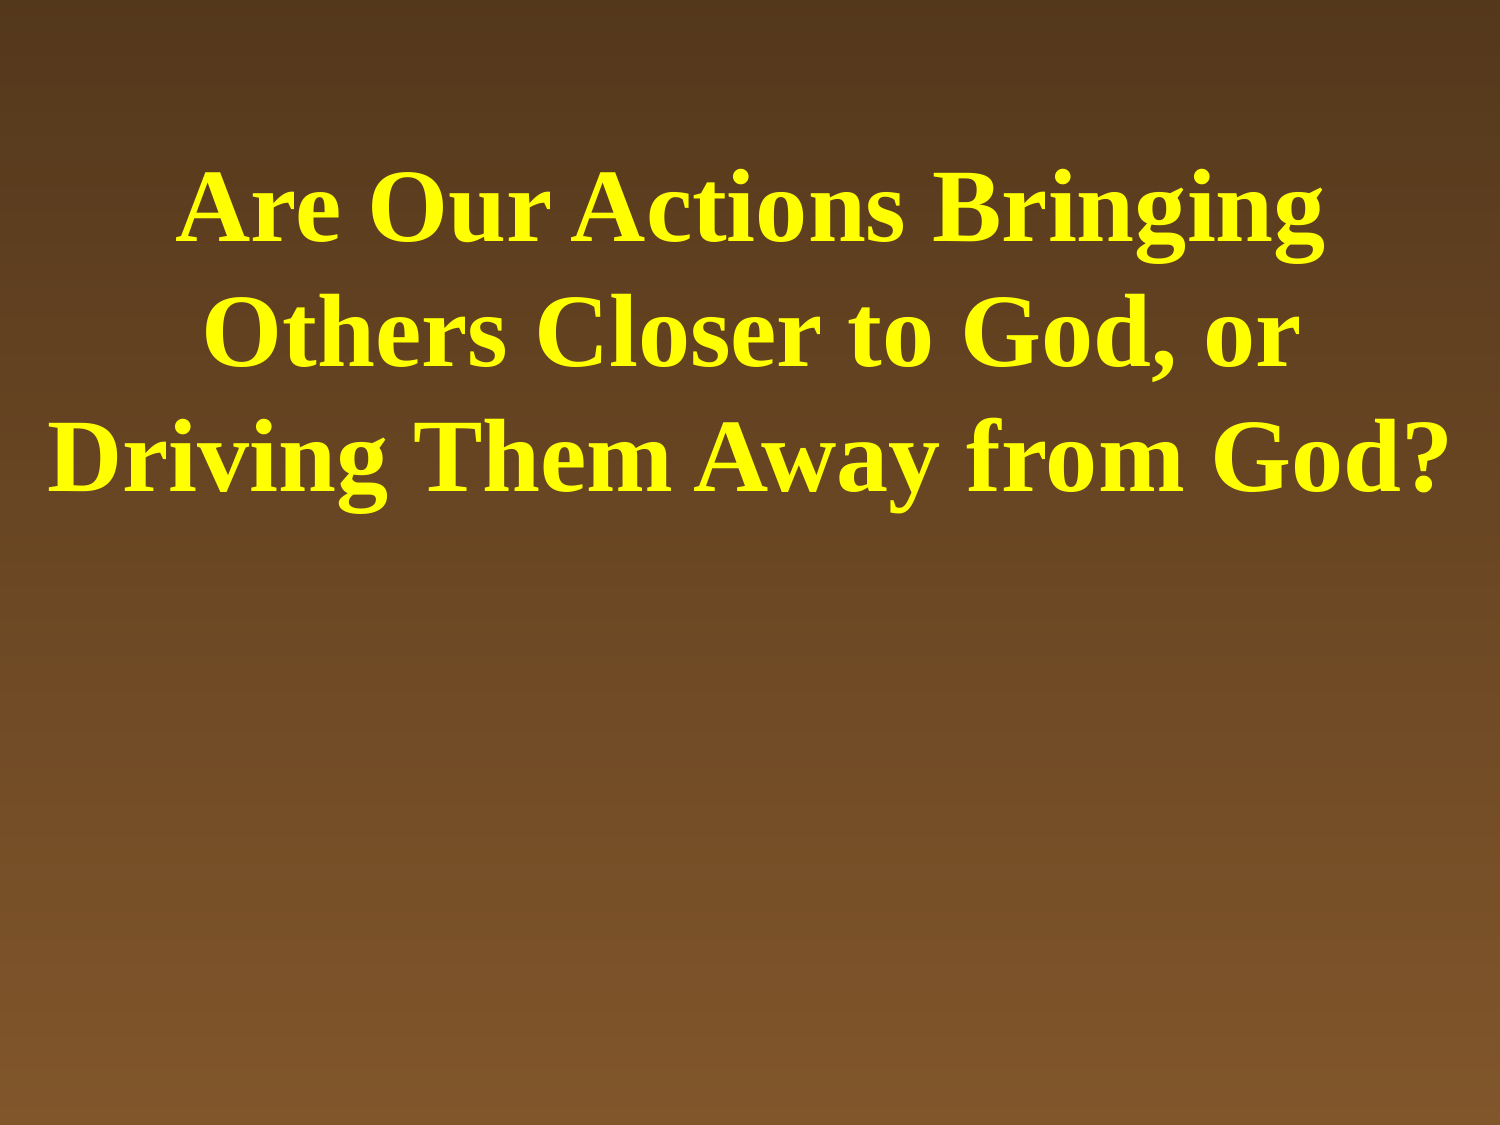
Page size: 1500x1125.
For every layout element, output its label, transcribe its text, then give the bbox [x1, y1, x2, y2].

title Are Our Actions Bringing Others Closer to God, or Driving Them Away from God? [7, 99, 1496, 550]
